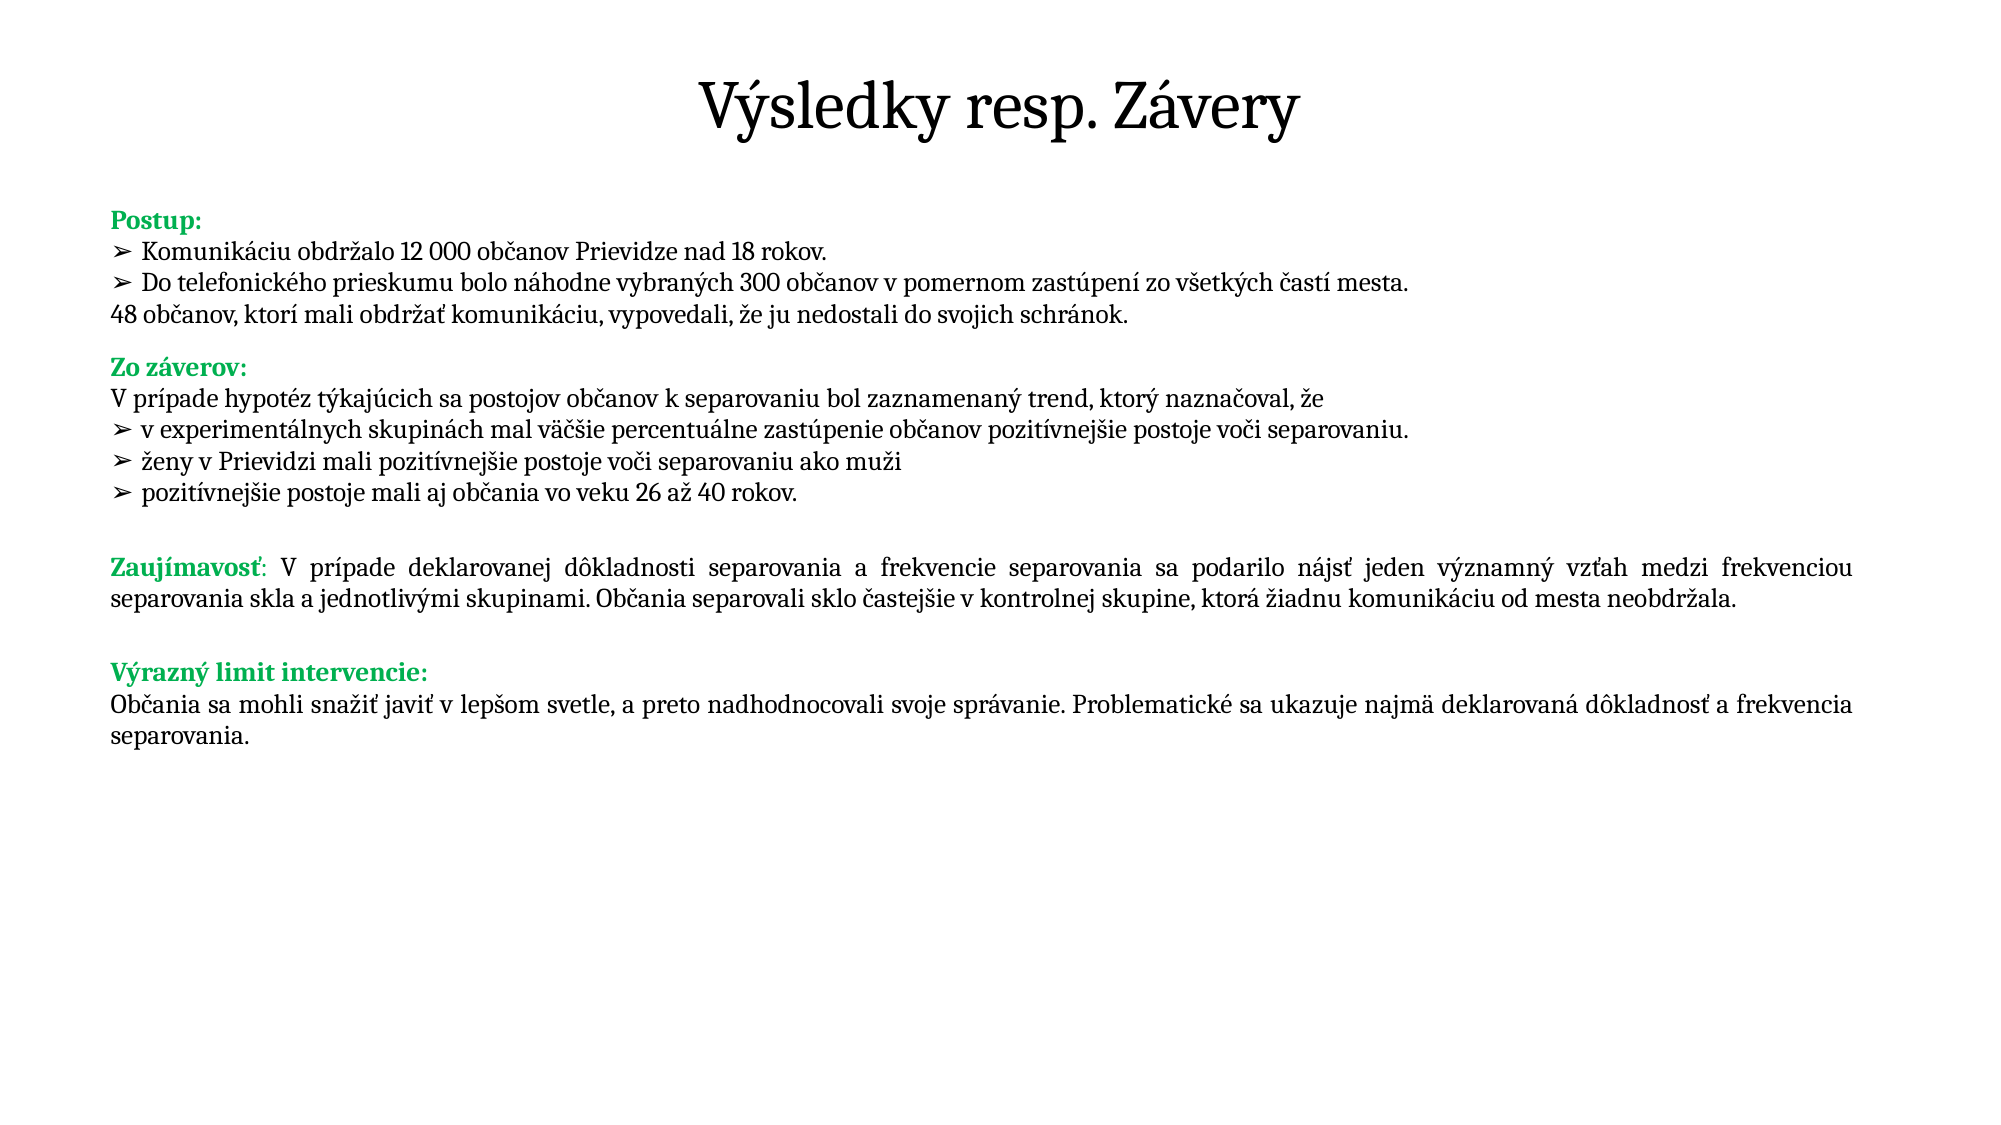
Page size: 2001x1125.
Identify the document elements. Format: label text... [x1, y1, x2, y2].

title Výsledky resp. Závery [136, 59, 1863, 154]
list Postup: Komunikáciu obdržalo 12 000 občanov Prievidze nad 18 rokov. Do telefonického prieskumu bolo náhodne vybraných 300 občanov v pomernom zastúpení zo všetkých častí mesta. 48 občanov, ktorí mali obdržať komunikáciu, vypovedali, že ju nedostali do svojich schránok. Zo záverov: V prípade hypotéz týkajúcich sa postojov občanov k separovaniu bol zaznamenaný trend, ktorý naznačoval, že v experimentálnych skupinách mal väčšie percentuálne zastúpenie občanov pozitívnejšie postoje voči separovaniu. ženy v Prievidzi mali pozitívnejšie postoje voči separovaniu ako muži pozitívnejšie postoje mali aj občania vo veku 26 až 40 rokov. Zaujímavosť: V prípade deklarovanej dôkladnosti separovania a frekvencie separovania sa podarilo nájsť jeden významný vzťah medzi frekvenciou separovania skla a jednotlivými skupinami. Občania separovali sklo častejšie v kontrolnej skupine, ktorá žiadnu komunikáciu od mesta neobdržala. Výrazný limit intervencie: Občania sa mohli snažiť javiť v lepšom svetle, a preto nadhodnocovali svoje správanie. Problematické sa ukazuje najmä deklarovaná dôkladnosť a frekvencia separovania. [102, 196, 1864, 1014]
